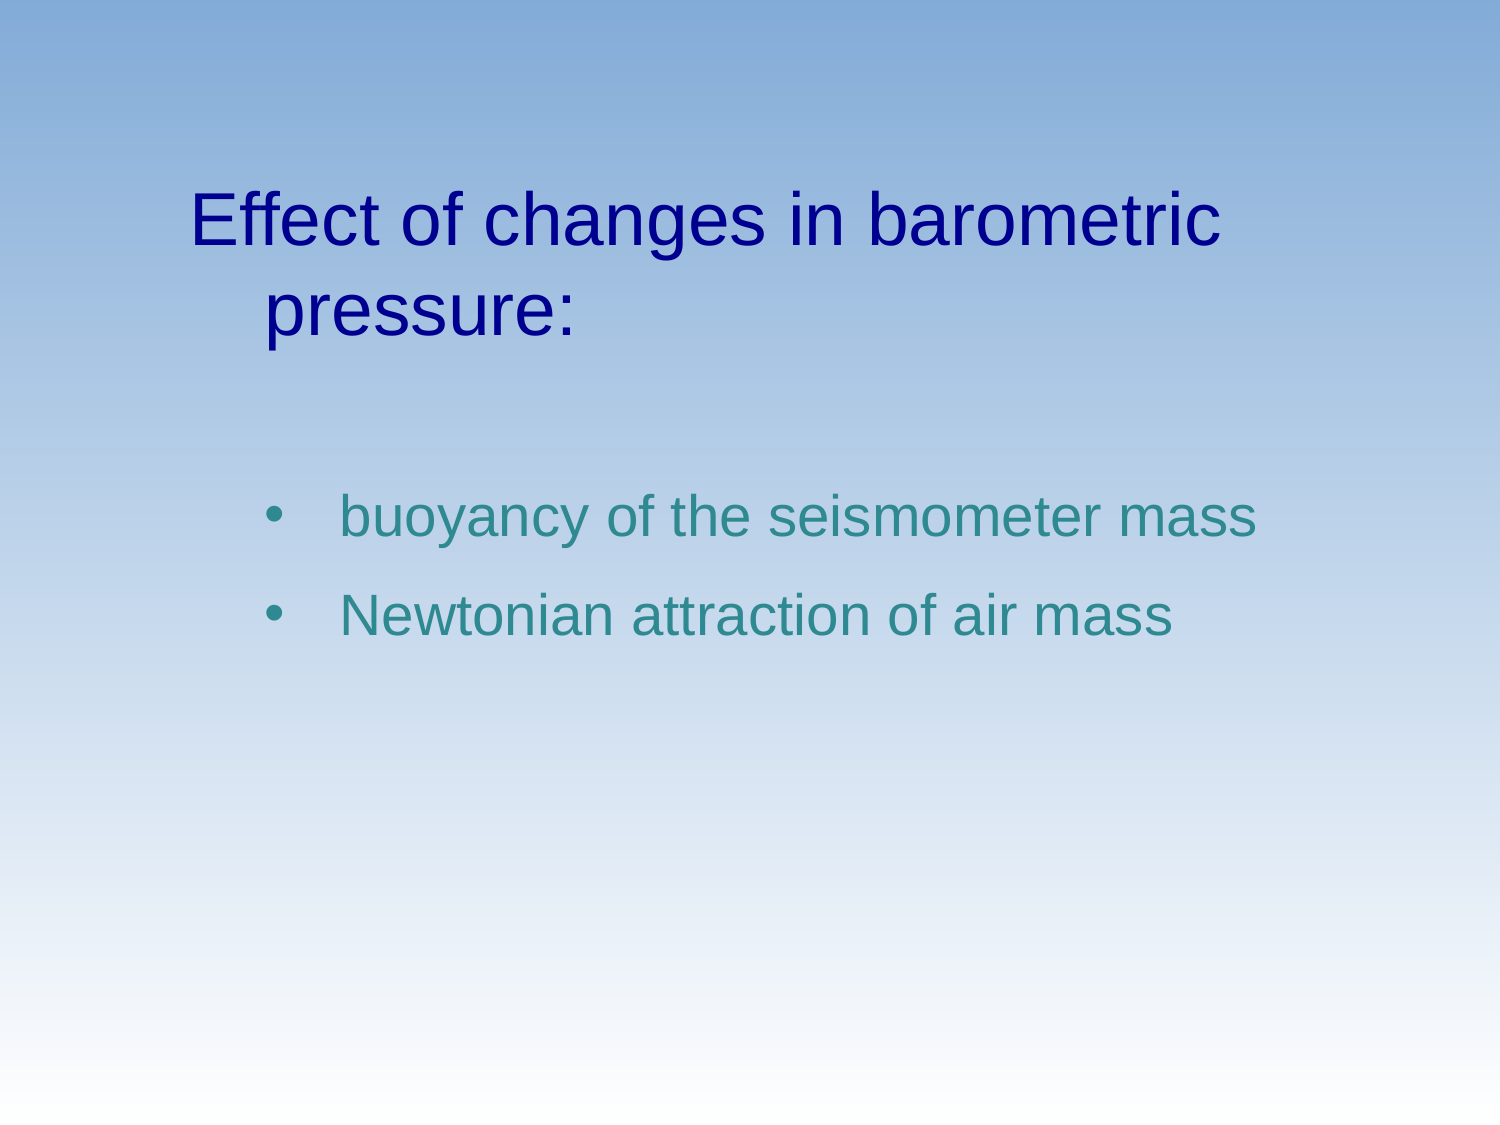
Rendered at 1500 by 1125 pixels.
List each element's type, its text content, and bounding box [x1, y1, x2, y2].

text_box Effect of changes in barometric pressure: buoyancy of the seismometer mass Newtonian attraction of air mass [174, 162, 1275, 655]
